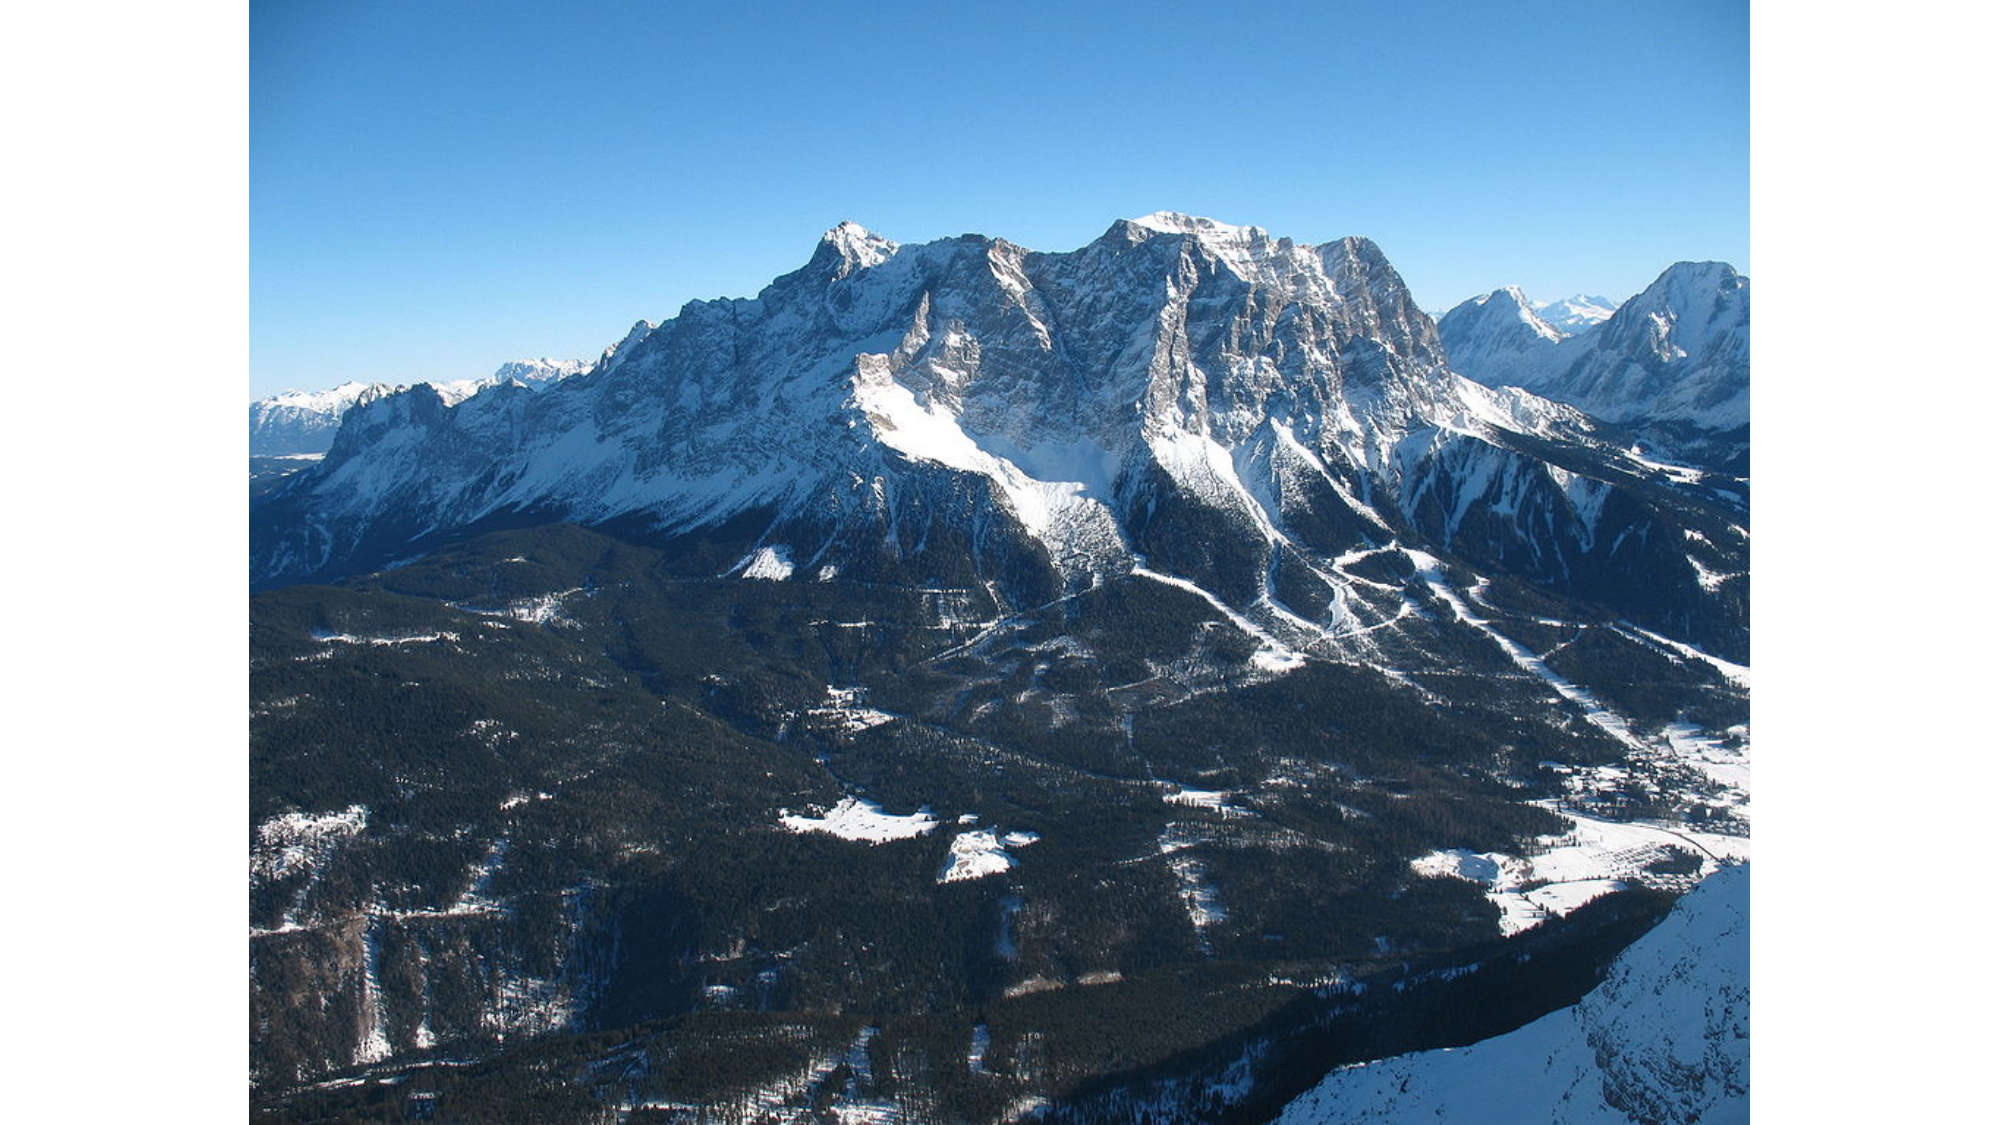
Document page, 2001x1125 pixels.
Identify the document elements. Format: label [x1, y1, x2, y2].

picture [249, 0, 1750, 1125]
